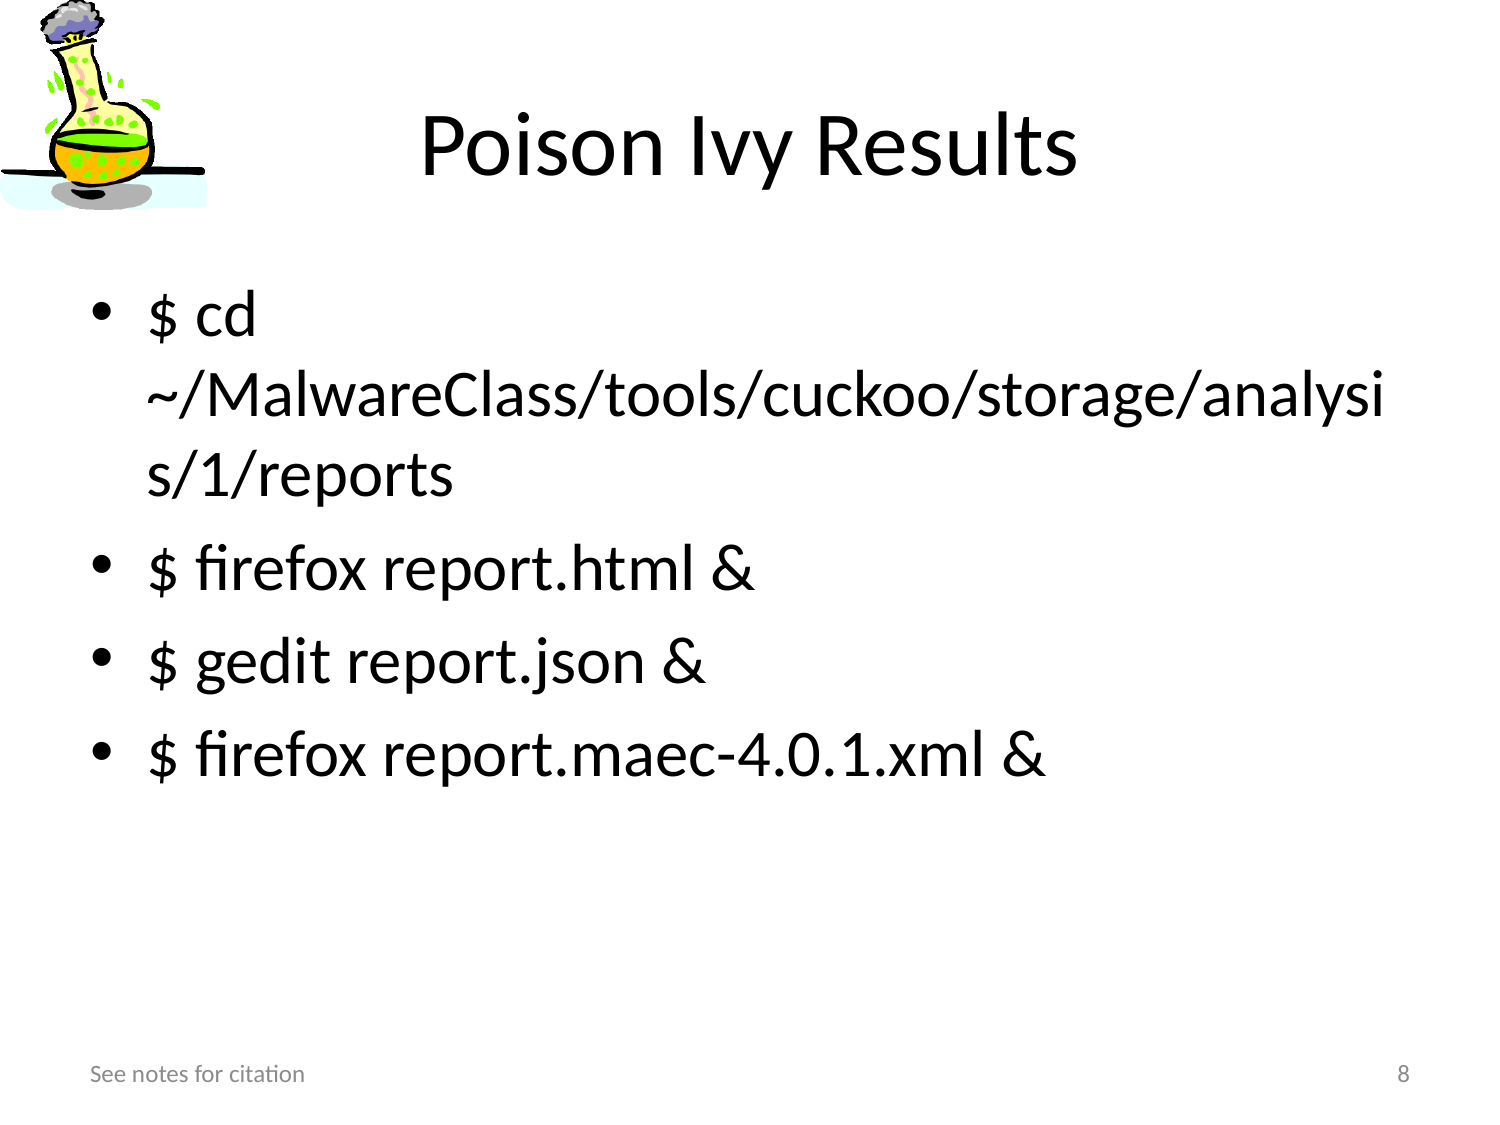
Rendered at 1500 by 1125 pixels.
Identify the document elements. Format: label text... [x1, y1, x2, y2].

slide_number See notes for citation [75, 1042, 425, 1103]
list $ cd ~/MalwareClass/tools/cuckoo/storage/analysis/1/reports $ firefox report.html & $ gedit report.json & $ firefox report.maec-4.0.1.xml & [75, 262, 1425, 1005]
picture [0, 0, 207, 210]
slide_number 8 [1074, 1042, 1425, 1103]
title Poison Ivy Results [75, 45, 1425, 233]
